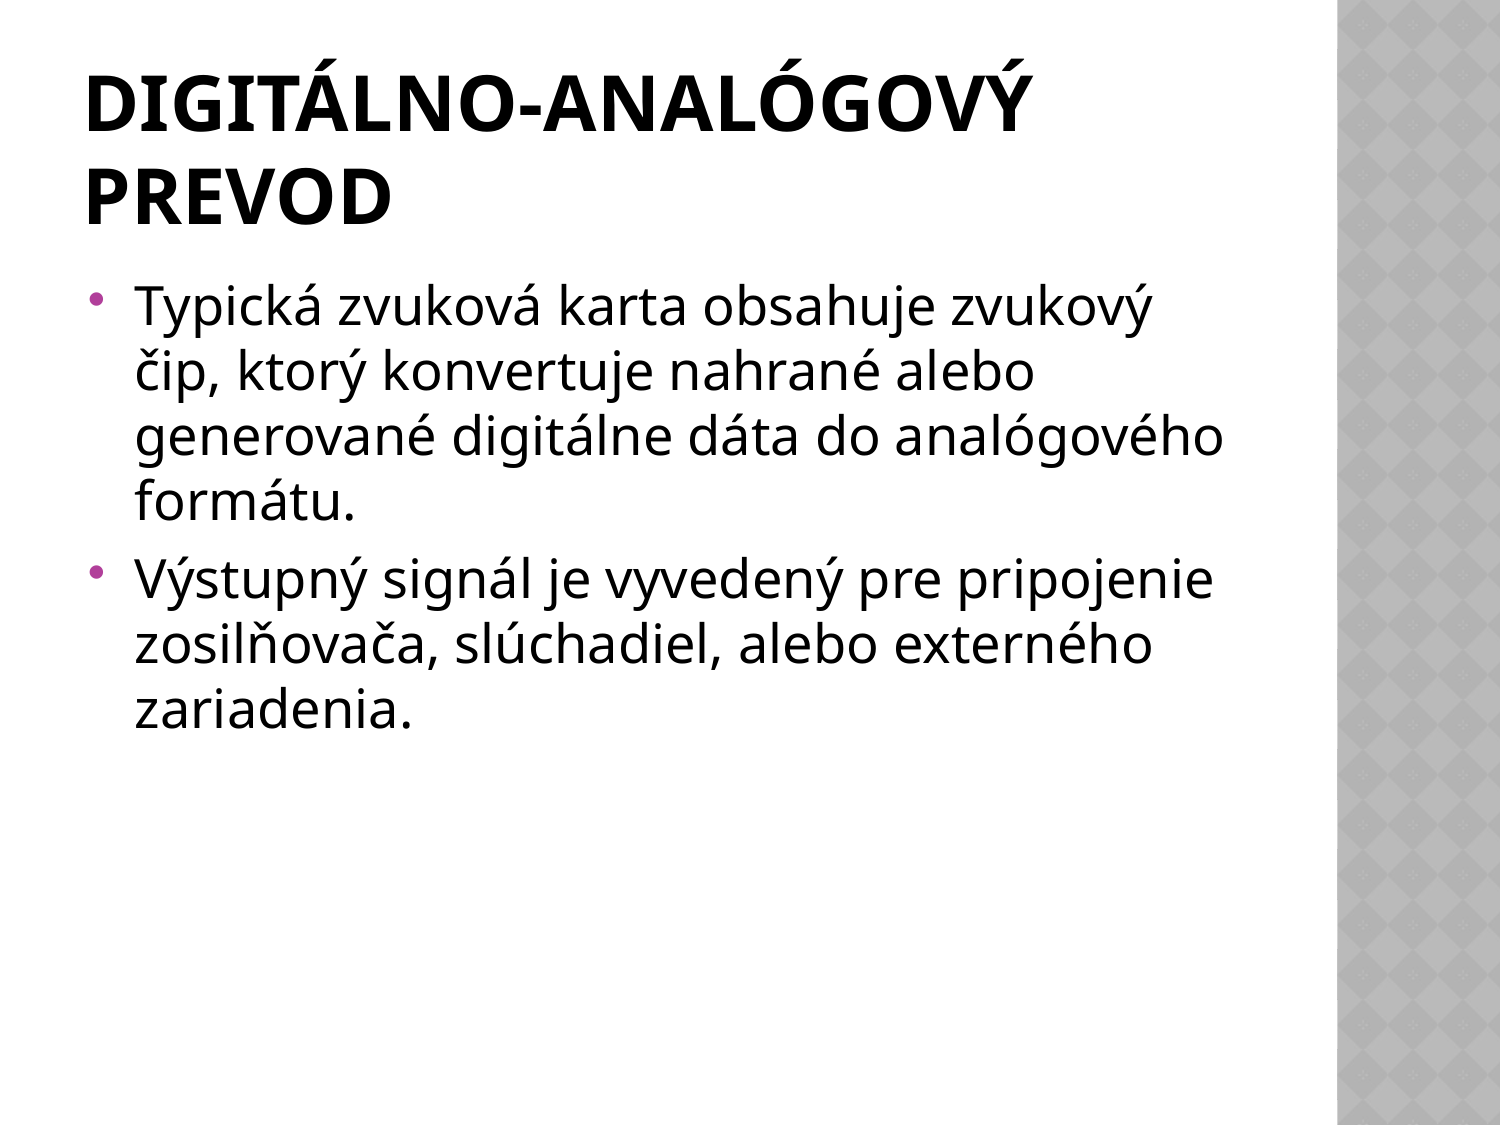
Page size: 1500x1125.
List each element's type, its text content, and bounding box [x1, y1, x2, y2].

title Digitálno-analógový prevod [75, 52, 1263, 240]
list Typická zvuková karta obsahuje zvukový čip, ktorý konvertuje nahrané alebo generované digitálne dáta do analógového formátu. Výstupný signál je vyvedený pre pripojenie zosilňovača, slúchadiel, alebo externého zariadenia. [75, 264, 1263, 1059]
